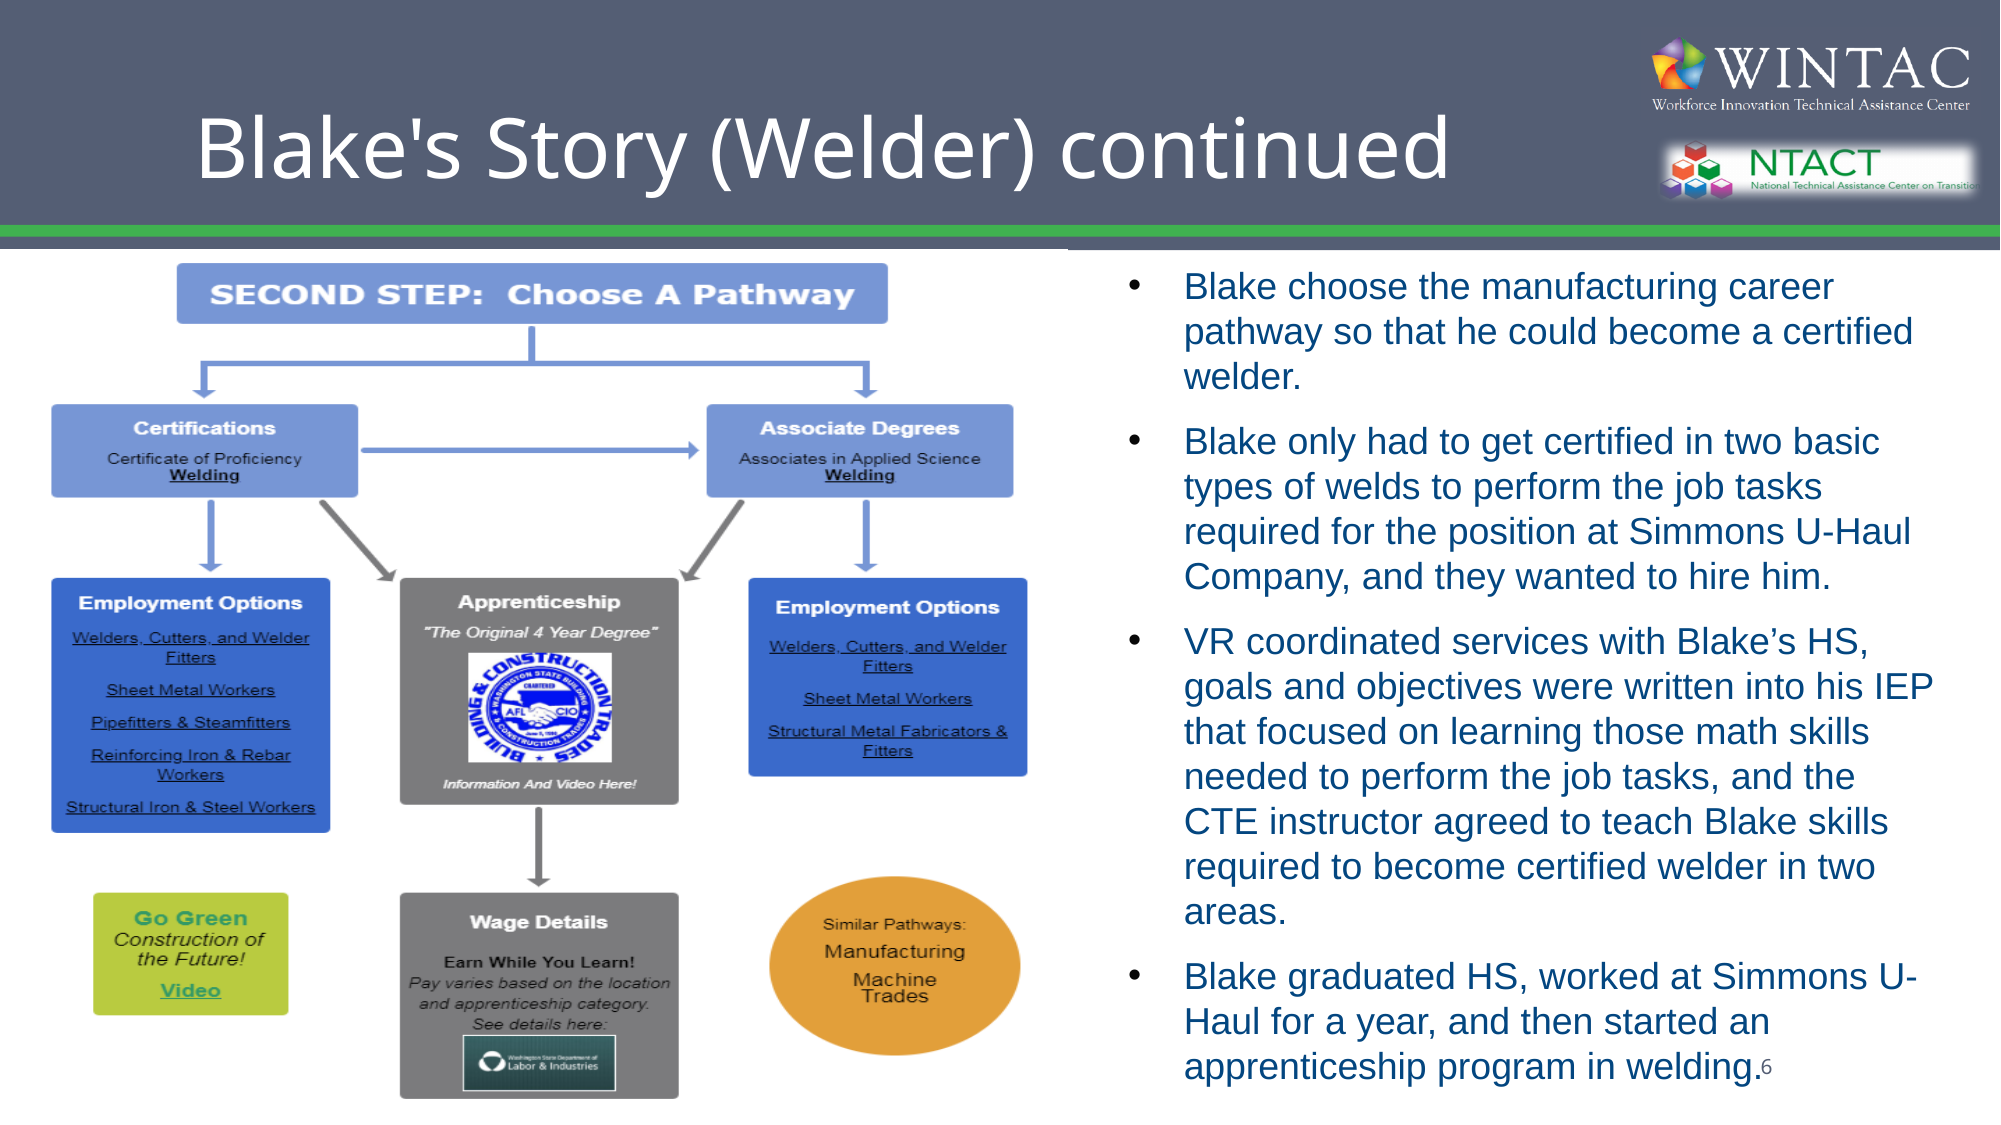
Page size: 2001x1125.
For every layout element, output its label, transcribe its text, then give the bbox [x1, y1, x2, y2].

title Blake's Story (Welder) continued [36, 34, 1612, 205]
picture [1641, 27, 1981, 120]
text_box Blake choose the manufacturing career pathway so that he could become a certified welder. Blake only had to get certified in two basic types of welds to perform the job tasks required for the position at Simmons U-Haul Company, and they wanted to hire him. VR coordinated services with Blake’s HS, goals and objectives were written into his IEP that focused on learning those math skills needed to perform the job tasks, and the CTE instructor agreed to teach Blake skills required to become certified welder in two areas. Blake graduated HS, worked at Simmons U-Haul for a year, and then started an apprenticeship program in welding. [1113, 254, 1955, 1095]
picture [1655, 135, 1985, 205]
picture [0, 249, 1068, 1125]
